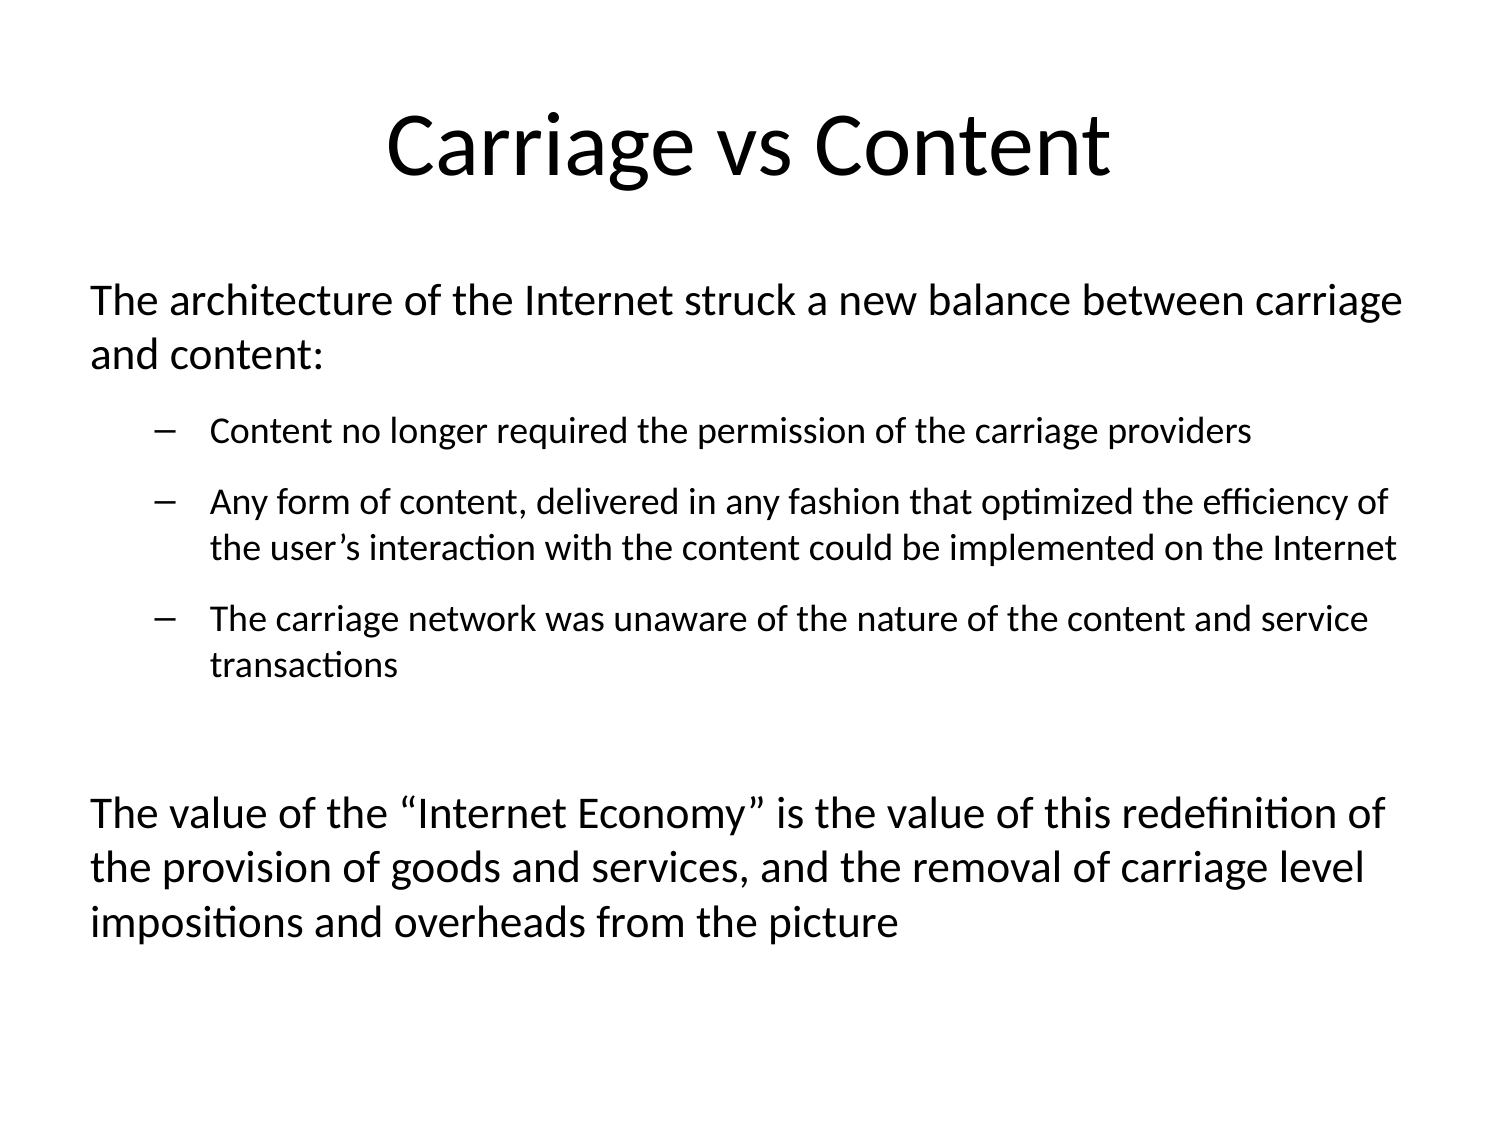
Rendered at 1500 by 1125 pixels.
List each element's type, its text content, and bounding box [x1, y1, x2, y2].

title Carriage vs Content [75, 45, 1425, 233]
list The architecture of the Internet struck a new balance between carriage and content: Content no longer required the permission of the carriage providers Any form of content, delivered in any fashion that optimized the efficiency of the user’s interaction with the content could be implemented on the Internet The carriage network was unaware of the nature of the content and service transactions The value of the “Internet Economy” is the value of this redefinition of the provision of goods and services, and the removal of carriage level impositions and overheads from the picture [75, 262, 1425, 1005]
